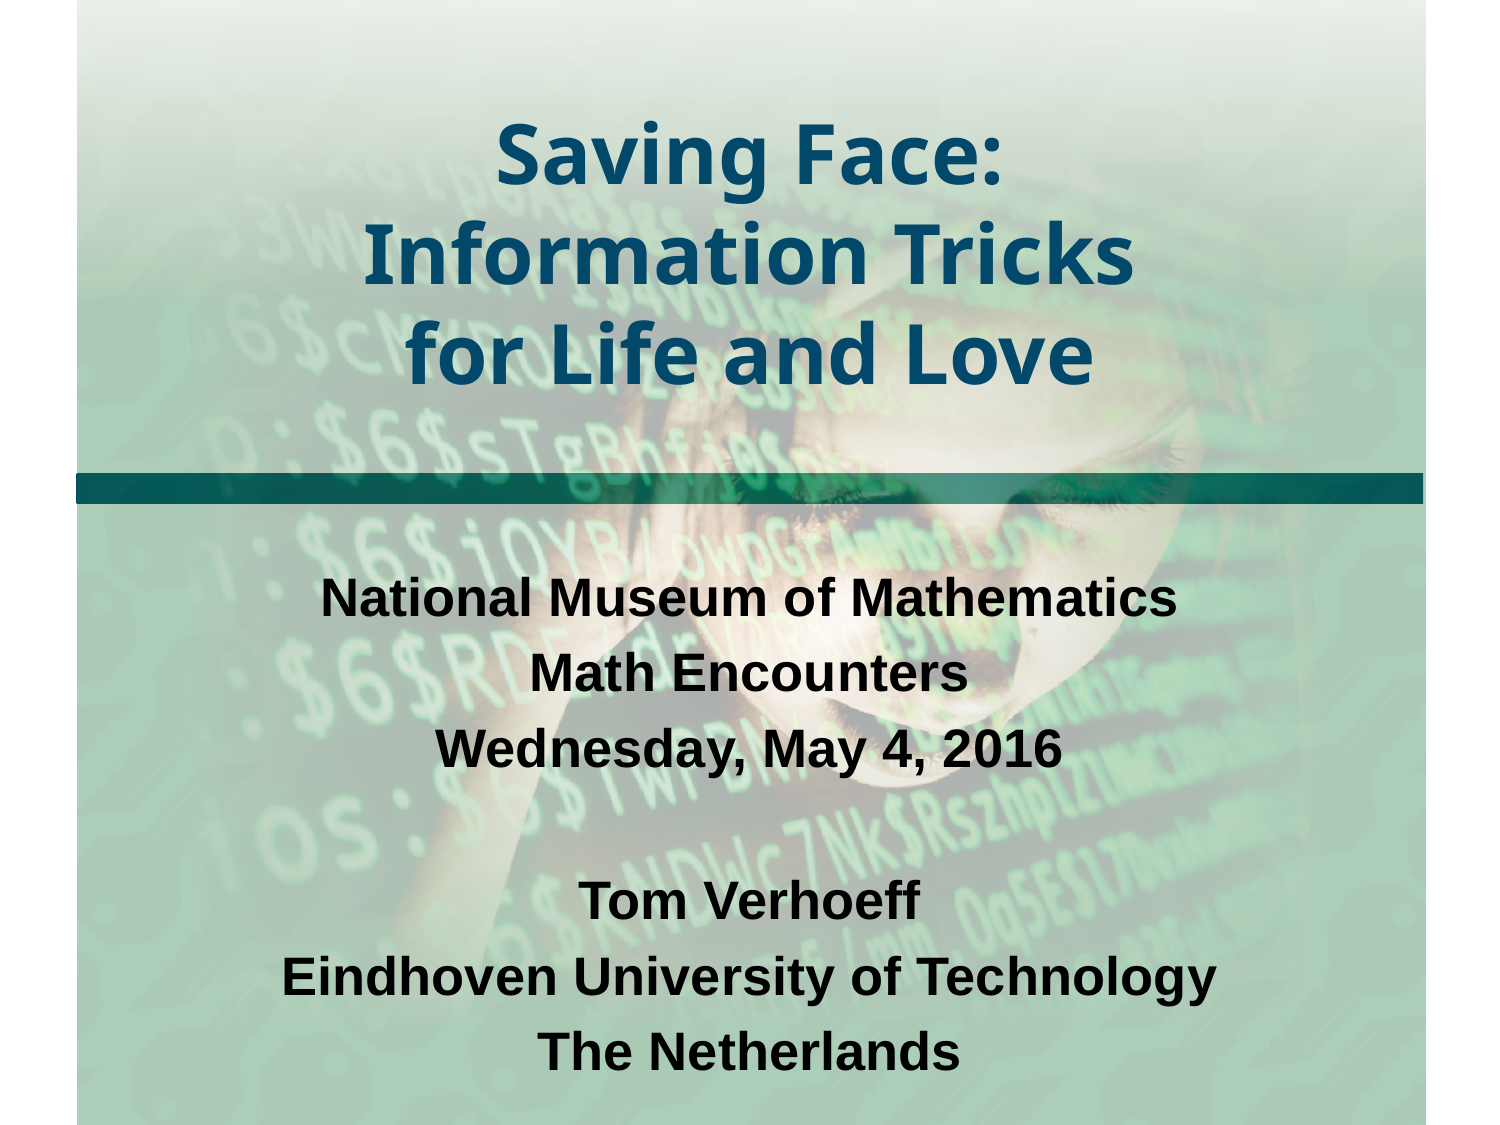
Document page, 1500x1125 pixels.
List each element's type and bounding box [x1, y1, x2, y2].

picture [77, 0, 1426, 1125]
